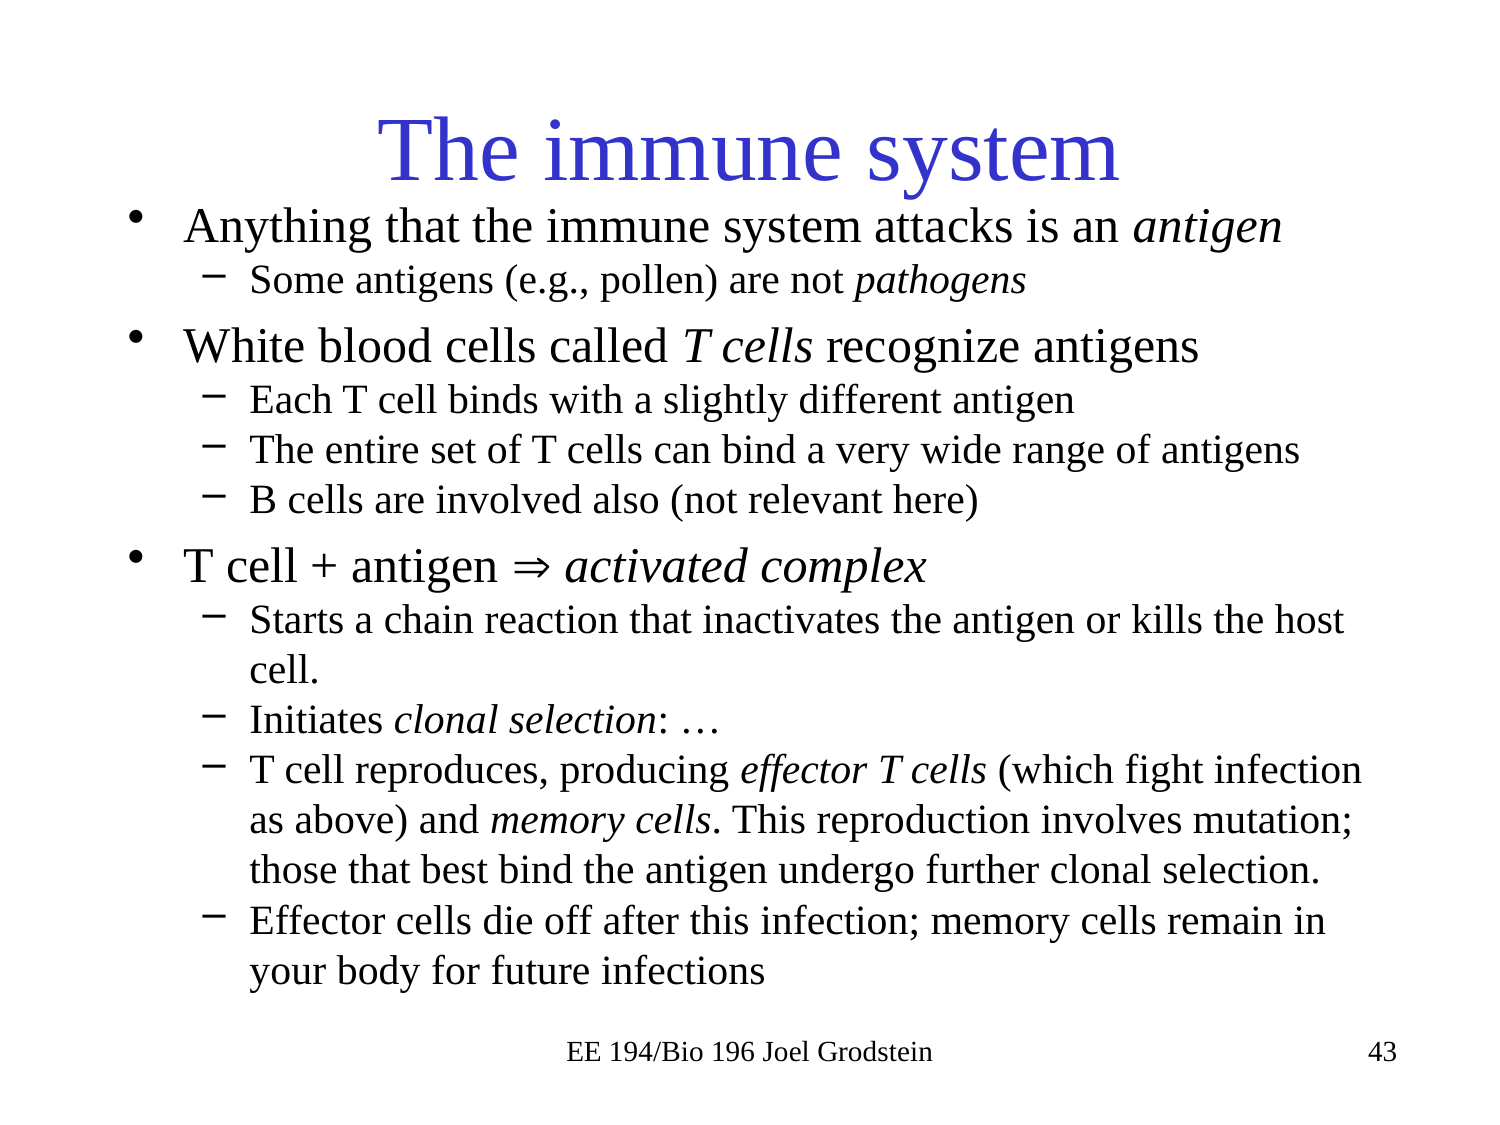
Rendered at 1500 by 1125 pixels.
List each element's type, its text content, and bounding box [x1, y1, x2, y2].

list Anything that the immune system attacks is an antigen Some antigens (e.g., pollen) are not pathogens White blood cells called T cells recognize antigens Each T cell binds with a slightly different antigen The entire set of T cells can bind a very wide range of antigens B cells are involved also (not relevant here) T cell + antigen  activated complex Starts a chain reaction that inactivates the antigen or kills the host cell. Initiates clonal selection: … T cell reproduces, producing effector T cells (which fight infection as above) and memory cells. This reproduction involves mutation; those that best bind the antigen undergo further clonal selection. Effector cells die off after this infection; memory cells remain in your body for future infections [112, 184, 1388, 1048]
footer EE 194/Bio 196 Joel Grodstein [512, 1024, 988, 1101]
title The immune system [112, 50, 1388, 184]
